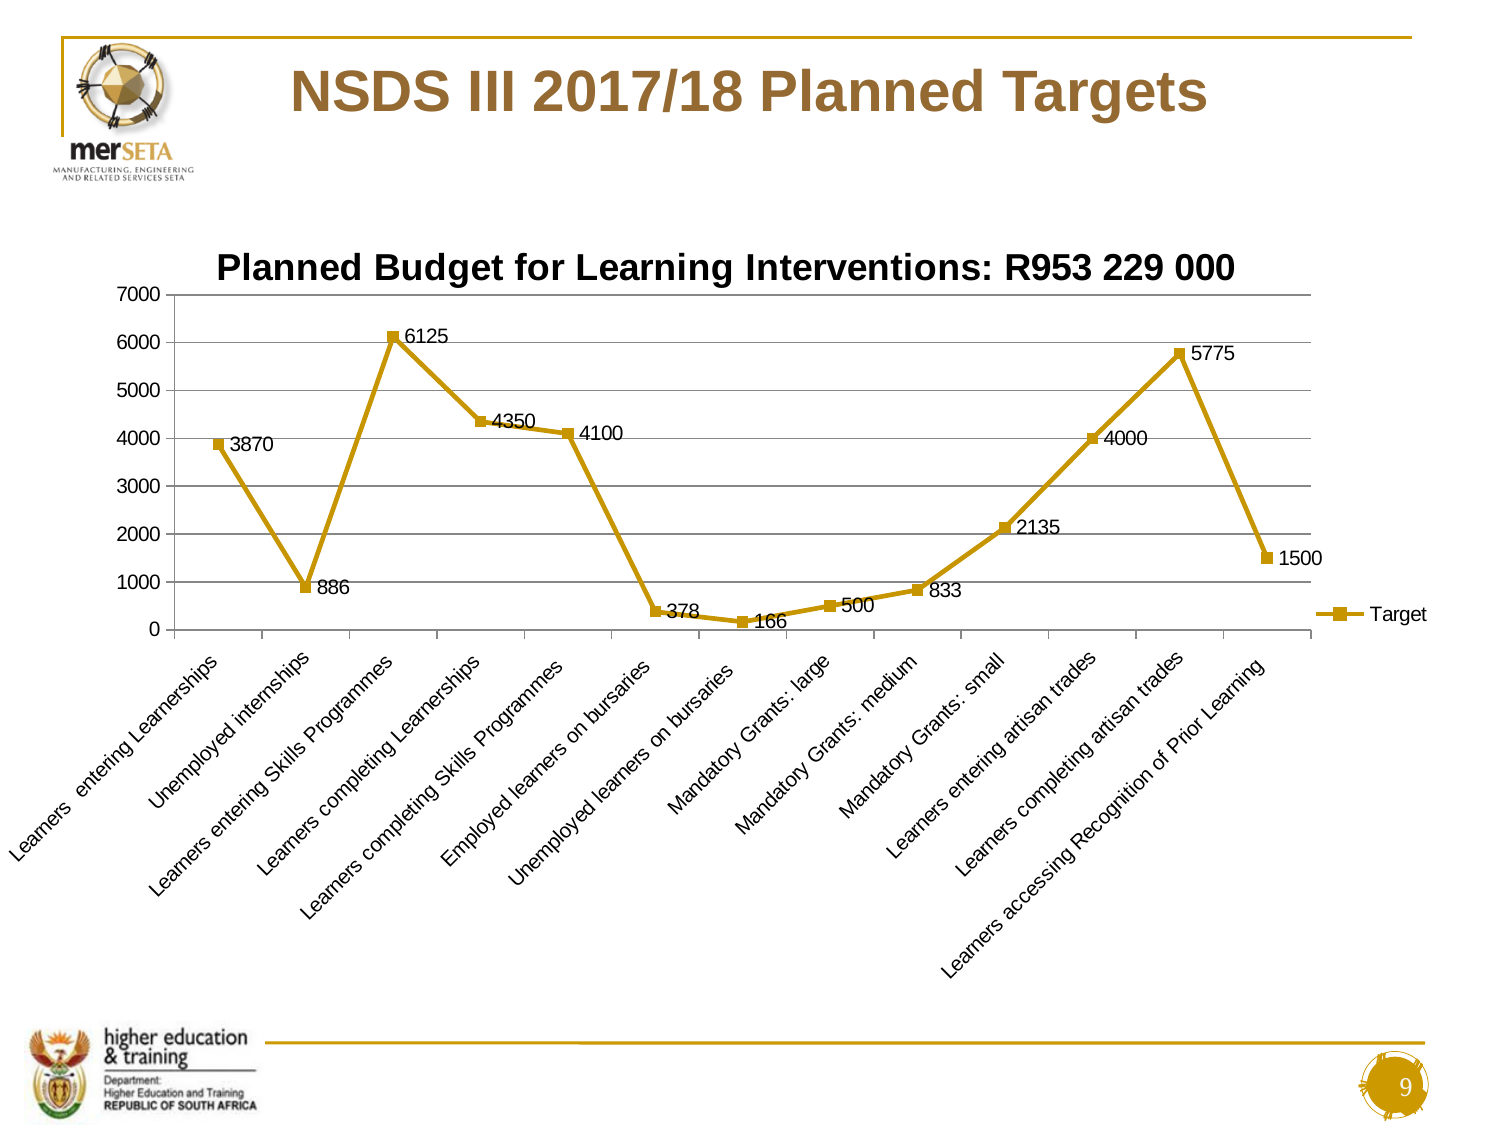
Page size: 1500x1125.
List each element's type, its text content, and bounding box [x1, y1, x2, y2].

chart [0, 210, 1454, 1018]
slide_number 9 [1077, 1061, 1429, 1114]
title NSDS III 2017/18 Planned Targets [204, 45, 1426, 153]
picture [23, 1018, 265, 1125]
picture [46, 34, 200, 188]
